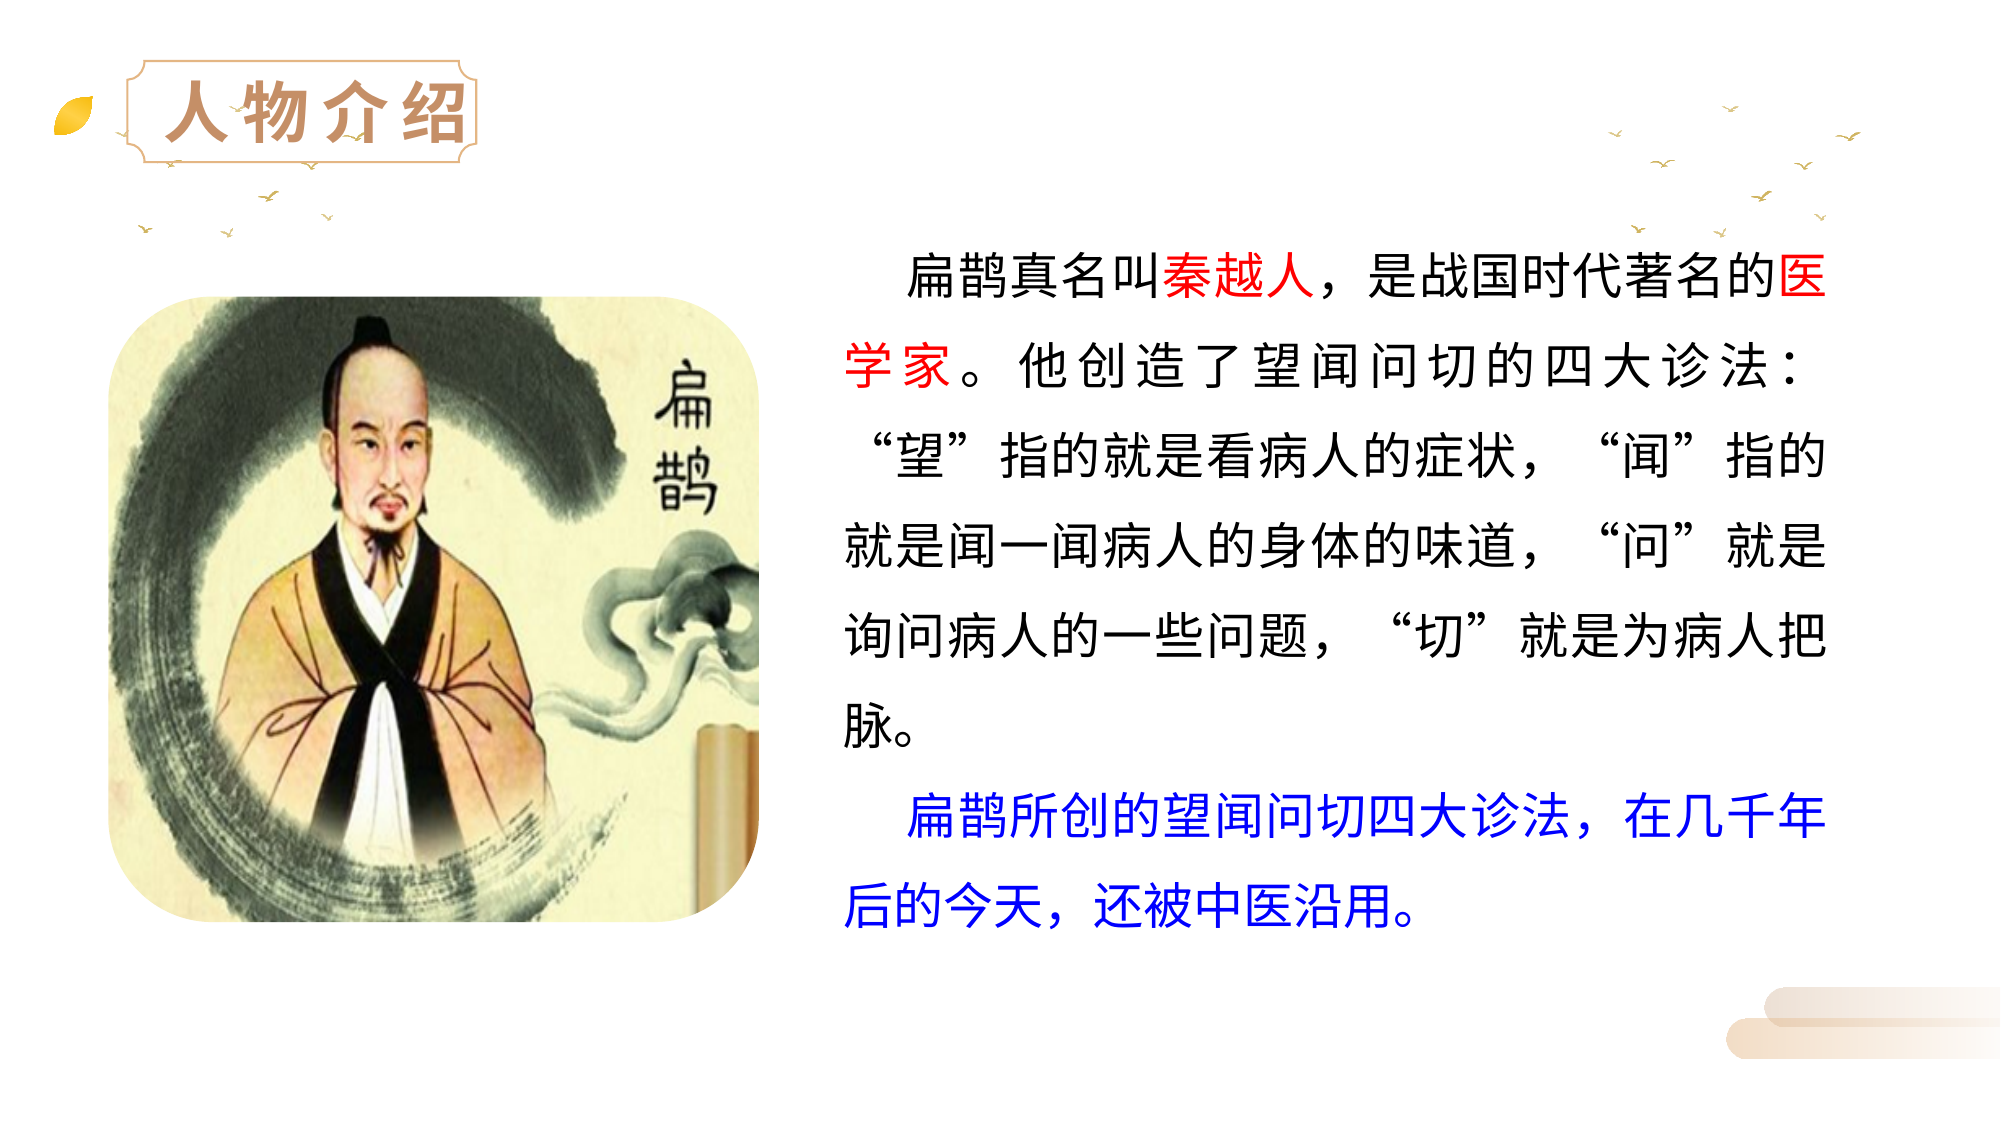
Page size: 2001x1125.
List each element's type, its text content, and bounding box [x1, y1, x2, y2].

text_box 人物介绍 [163, 71, 469, 152]
text_box 扁鹊真名叫秦越人，是战国时代著名的医学家。他创造了望闻问切的四大诊法：“望”指的就是看病人的症状，“闻”指的就是闻一闻病人的身体的味道，“问”就是询问病人的一些问题，“切”就是为病人把脉。 扁鹊所创的望闻问切四大诊法，在几千年后的今天，还被中医沿用。 [828, 206, 1843, 942]
picture [108, 296, 759, 923]
